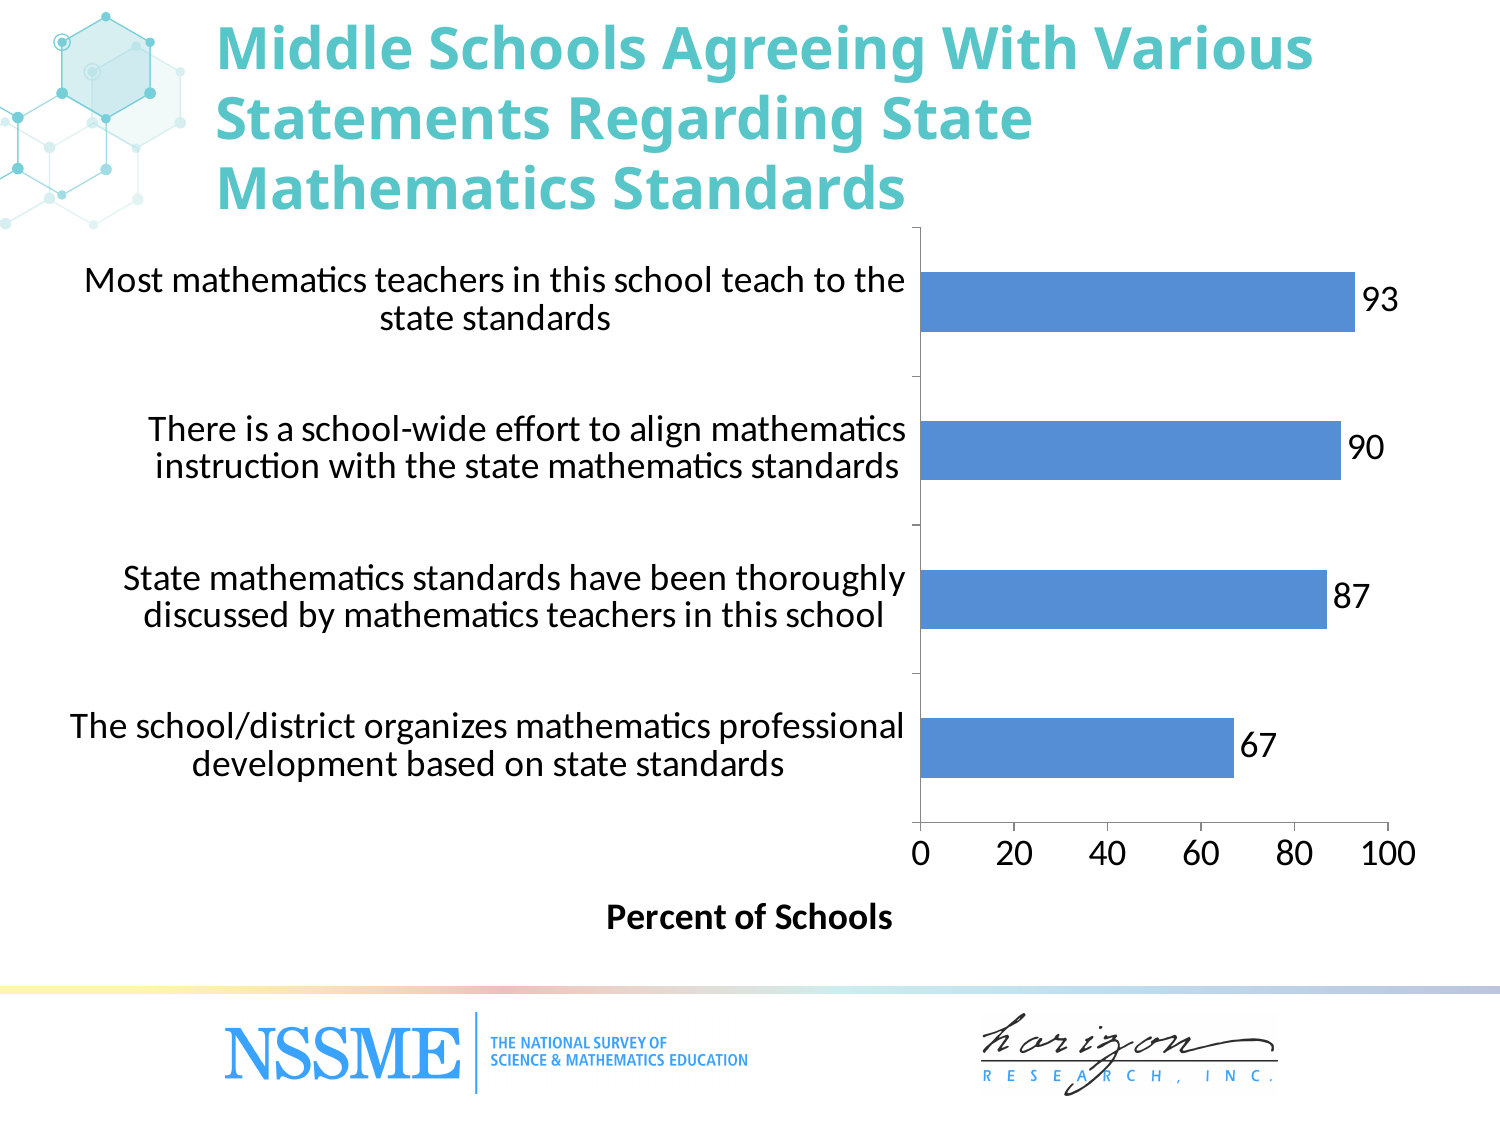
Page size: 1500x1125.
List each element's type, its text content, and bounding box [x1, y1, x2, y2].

text_box [74, 24, 1425, 210]
chart [56, 212, 1444, 976]
picture [0, 0, 1500, 1125]
title Middle Schools Agreeing With Various Statements Regarding State Mathematics Standards [200, 45, 1425, 188]
